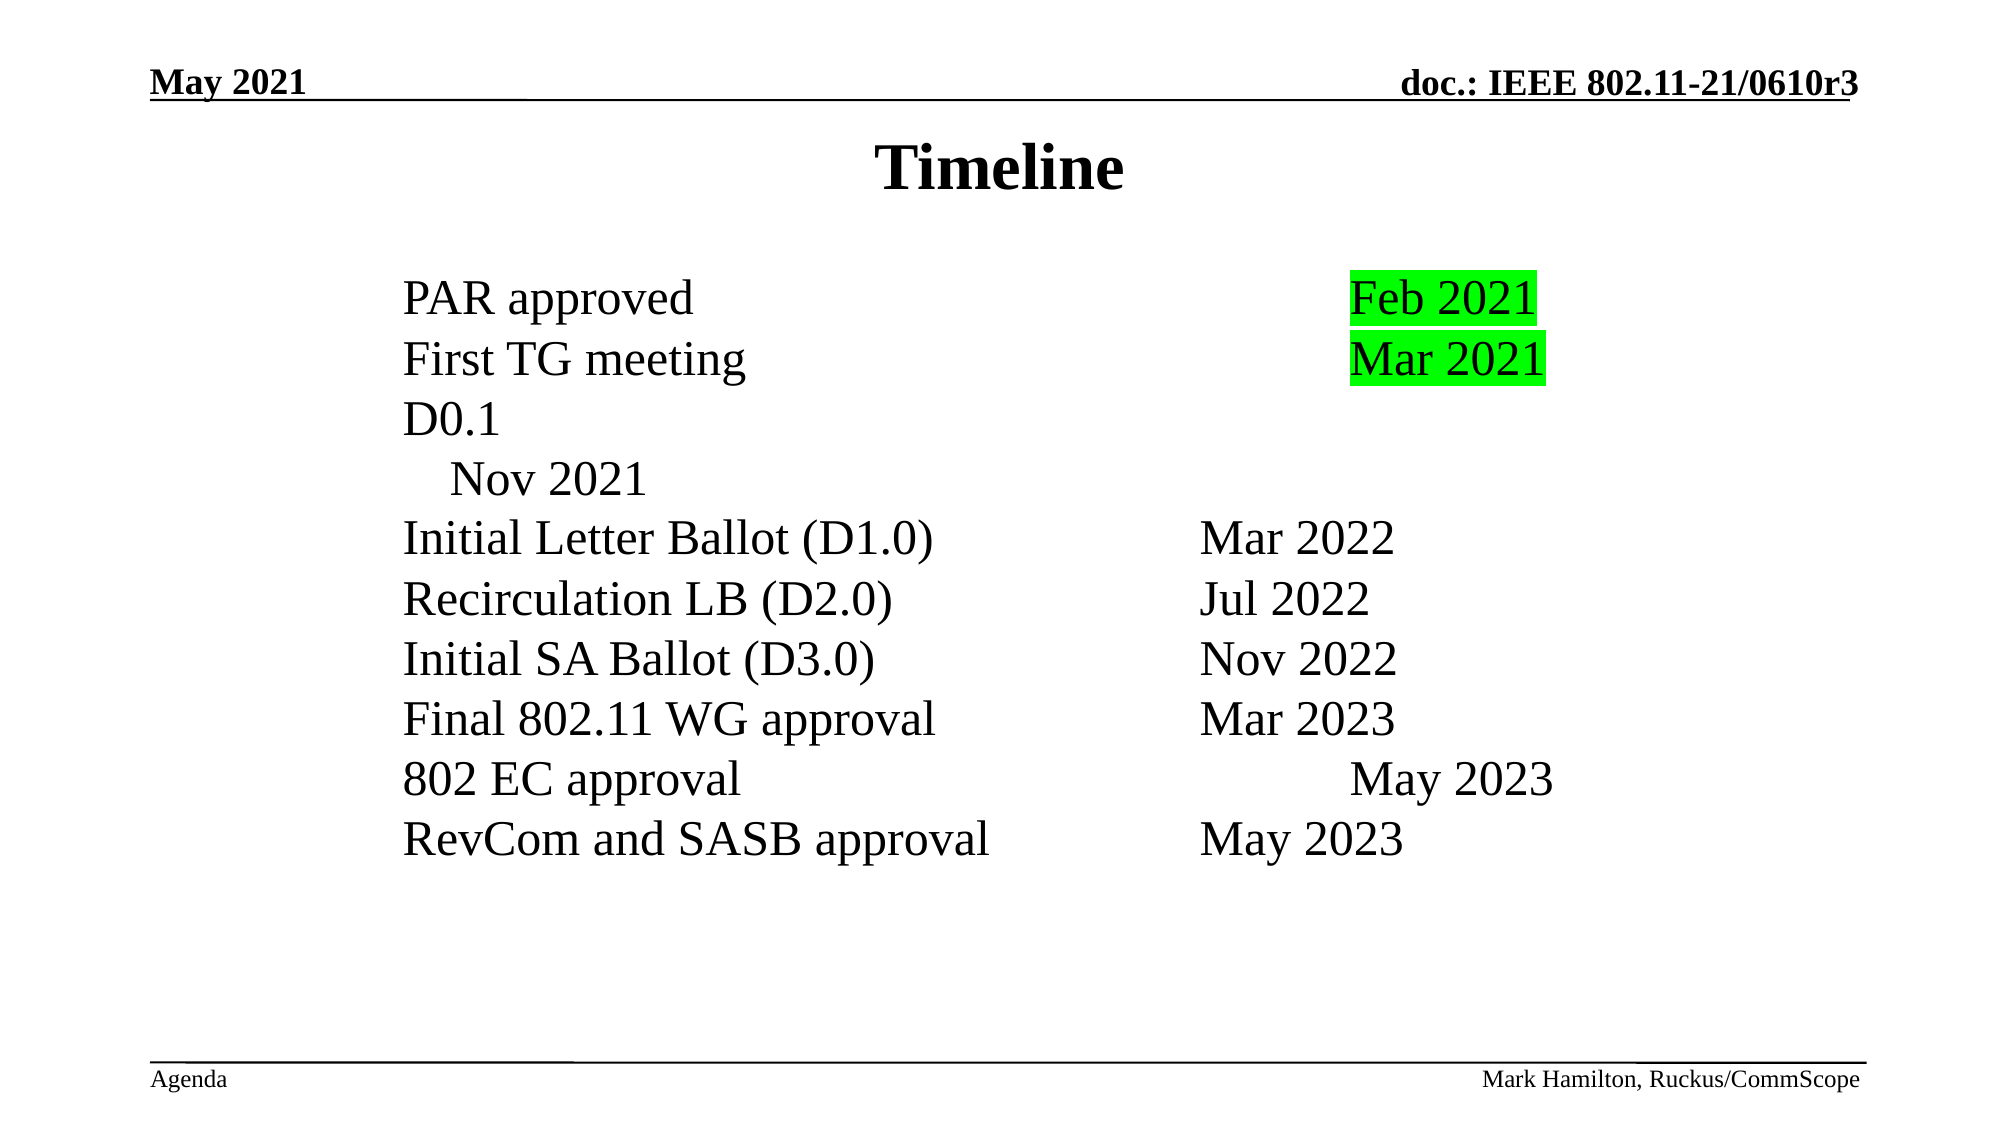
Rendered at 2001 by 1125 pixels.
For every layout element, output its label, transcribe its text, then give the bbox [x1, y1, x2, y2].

list PAR approved Feb 2021 First TG meeting Mar 2021 D0.1 Nov 2021 Initial Letter Ballot (D1.0) Mar 2022 Recirculation LB (D2.0) Jul 2022 Initial SA Ballot (D3.0) Nov 2022 Final 802.11 WG approval Mar 2023 802 EC approval May 2023 RevCom and SASB approval May 2023 [312, 212, 1688, 1013]
title Timeline [362, 112, 1638, 212]
